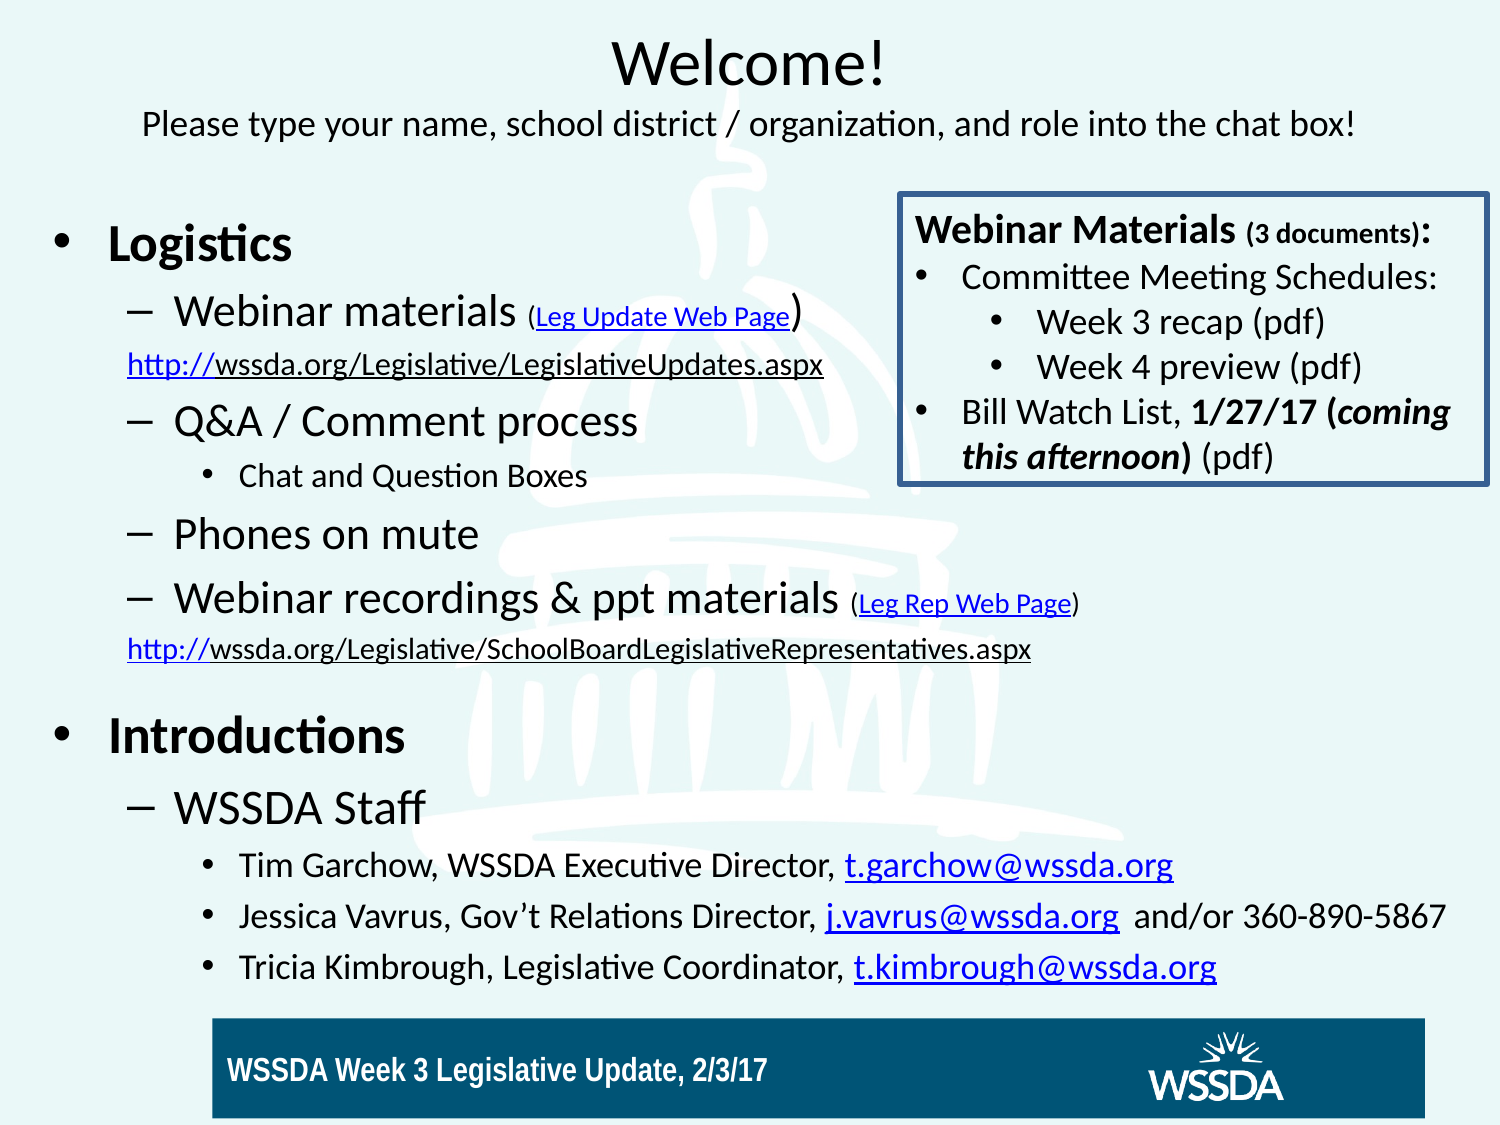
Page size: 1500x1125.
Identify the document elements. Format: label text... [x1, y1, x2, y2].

picture [1210, 1094, 1227, 1100]
text_box Webinar Materials (3 documents): Committee Meeting Schedules: Week 3 recap (pdf) Week 4 preview (pdf) Bill Watch List, 1/27/17 (coming this afternoon) (pdf) [1148, 194, 1488, 484]
title Welcome! Please type your name, school district / organization, and role into the chat box! [75, 0, 1425, 175]
picture [1231, 1094, 1252, 1100]
list Logistics Webinar materials (Leg Update Web Page) http://wssda.org/Legislative/LegislativeUpdates.aspx Q&A / Comment process Chat and Question Boxes Phones on mute Webinar recordings & ppt materials (Leg Rep Web Page) http://wssda.org/Legislative/SchoolBoardLegislativeRepresentatives.aspx Introductions WSSDA Staff Tim Garchow, WSSDA Executive Director, t.garchow@wssda.org Jessica Vavrus, Gov’t Relations Director, j.vavrus@wssda.org and/or 360-890-5867 Tricia Kimbrough, Legislative Coordinator, t.kimbrough@wssda.org [37, 200, 1464, 1005]
picture [1156, 1094, 1163, 1100]
picture [1175, 1094, 1182, 1100]
slide_number 2 [1062, 1033, 1413, 1094]
picture [1190, 1094, 1207, 1100]
picture [407, 49, 1144, 892]
